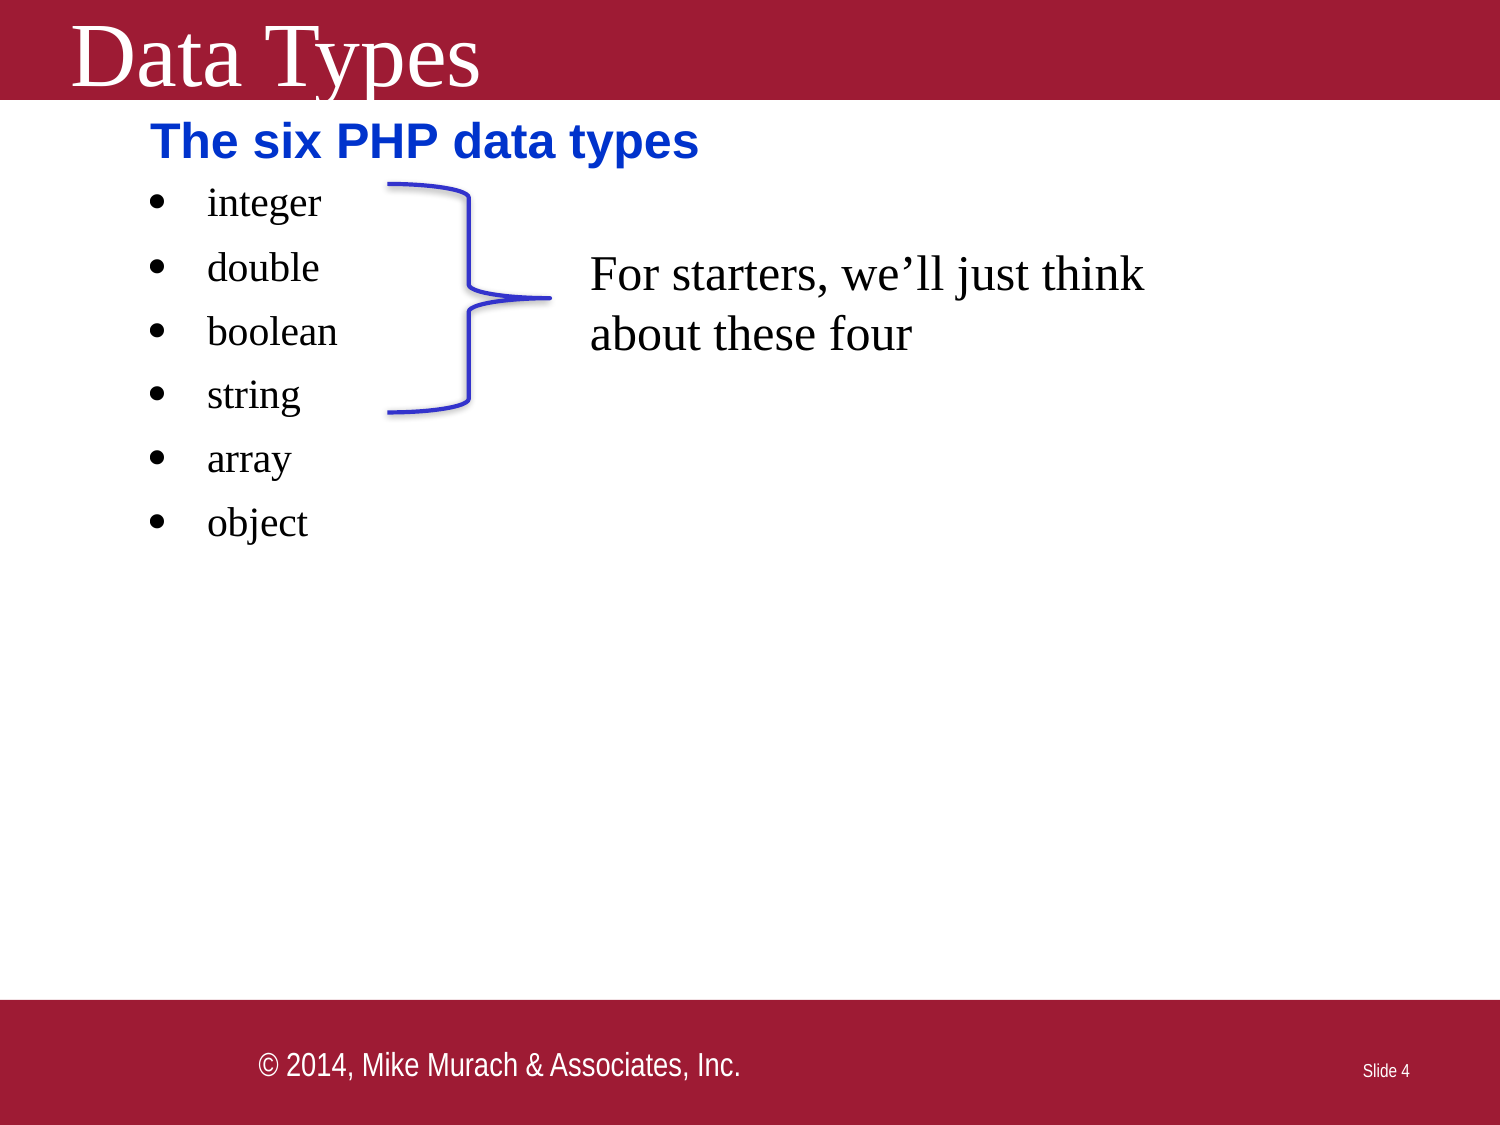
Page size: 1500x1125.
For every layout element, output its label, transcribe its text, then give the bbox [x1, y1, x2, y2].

title Data Types [0, 0, 1500, 100]
footer © 2014, Mike Murach & Associates, Inc. [75, 1040, 926, 1091]
slide_number Slide 4 [1074, 1038, 1425, 1089]
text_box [149, 174, 1348, 639]
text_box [149, 112, 1128, 183]
